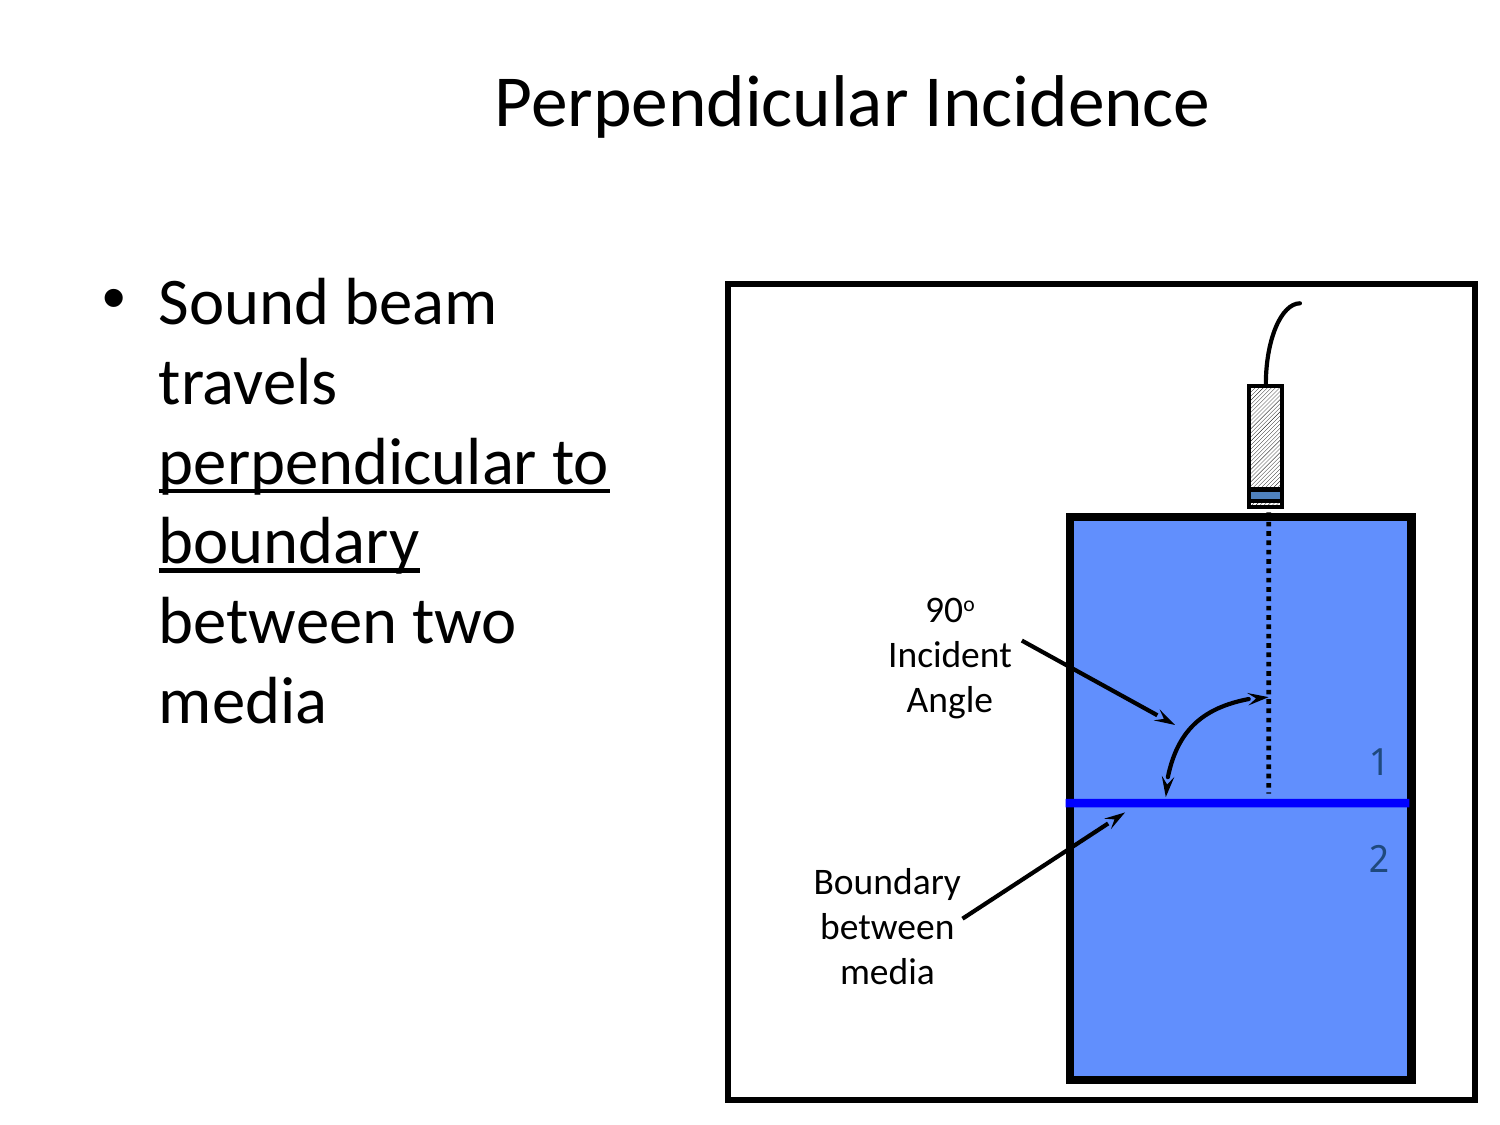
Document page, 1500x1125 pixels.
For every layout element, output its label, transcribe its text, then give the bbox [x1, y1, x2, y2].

text_box [1248, 501, 1283, 508]
text_box [1265, 303, 1301, 385]
text_box [1248, 489, 1283, 501]
text_box [1153, 709, 1175, 725]
text_box [1069, 516, 1412, 1081]
text_box 2 [1353, 827, 1405, 888]
list Sound beam travels perpendicular to boundary between two media [87, 249, 644, 982]
text_box [1104, 812, 1126, 829]
text_box [1161, 693, 1269, 798]
text_box [1248, 386, 1283, 489]
text_box [728, 284, 1475, 1100]
text_box 90o Incident Angle [872, 577, 1028, 728]
text_box 1 [1353, 730, 1405, 791]
text_box Boundary between media [798, 849, 977, 1000]
title Perpendicular Incidence [249, 45, 1457, 150]
